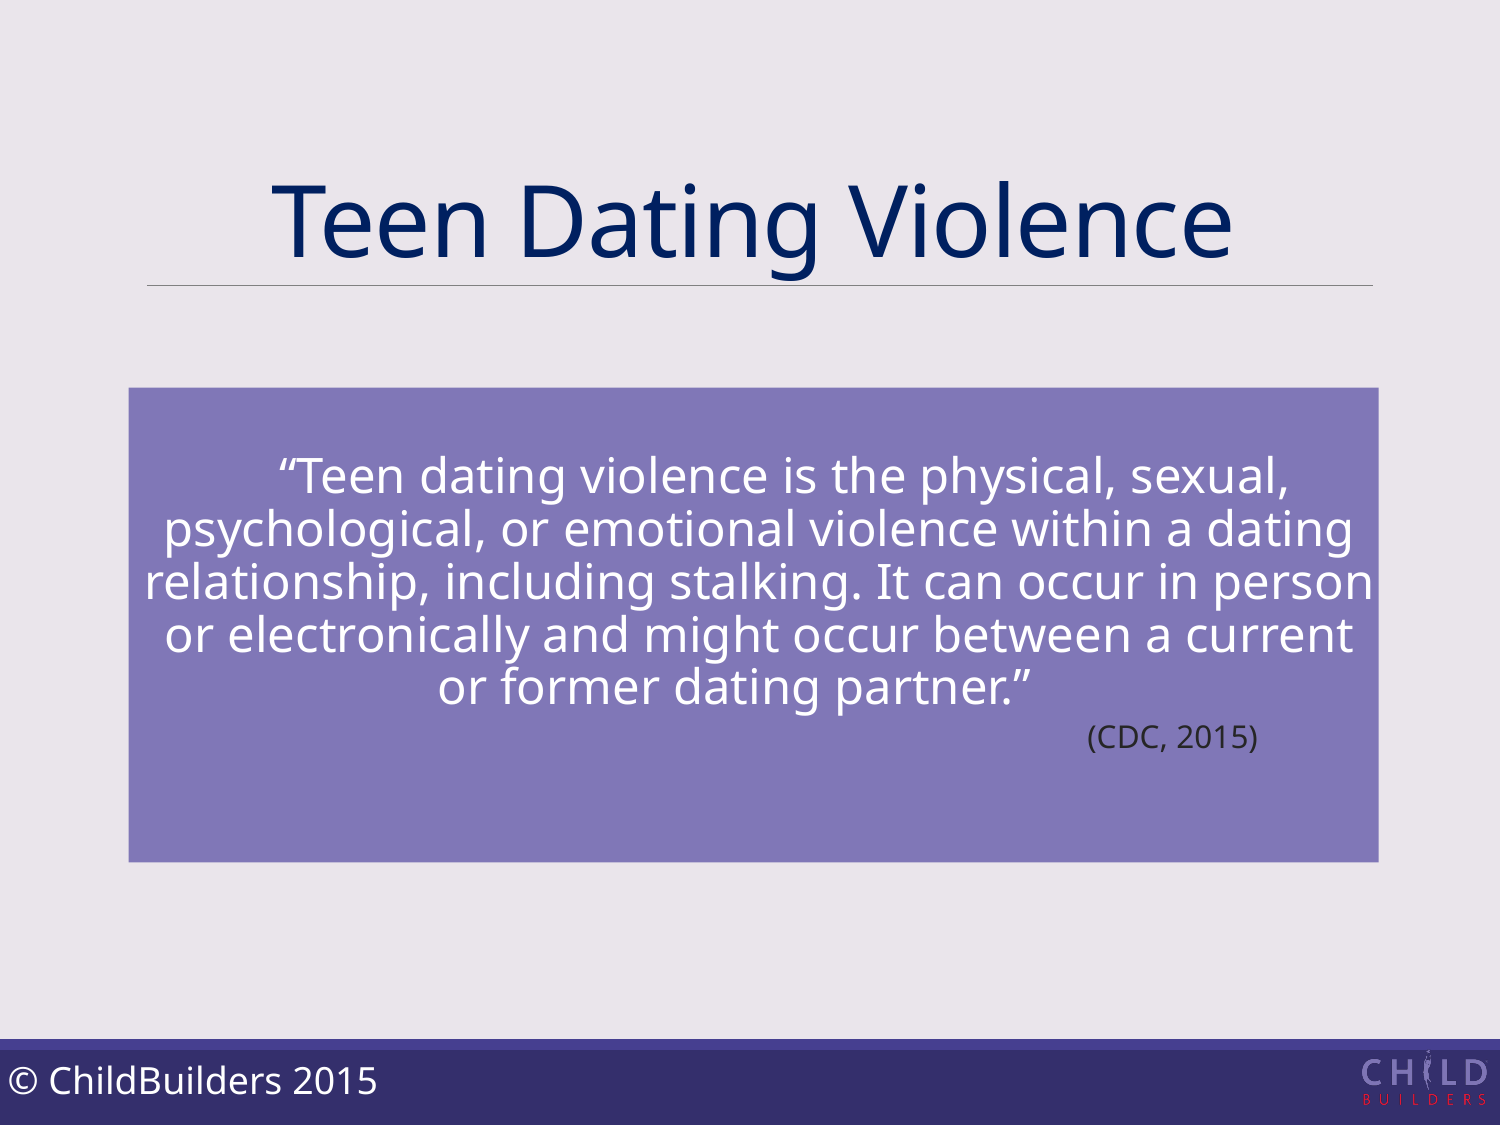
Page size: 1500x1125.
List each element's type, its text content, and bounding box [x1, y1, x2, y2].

picture [1361, 1049, 1489, 1105]
text_box © ChildBuilders 2015 [0, 1049, 394, 1110]
title Teen Dating Violence [135, 47, 1373, 285]
text_box “Teen dating violence is the physical, sexual, psychological, or emotional violence within a dating relationship, including stalking. It can occur in person or electronically and might occur between a current or former dating partner.” (CDC, 2015) [128, 387, 1379, 863]
